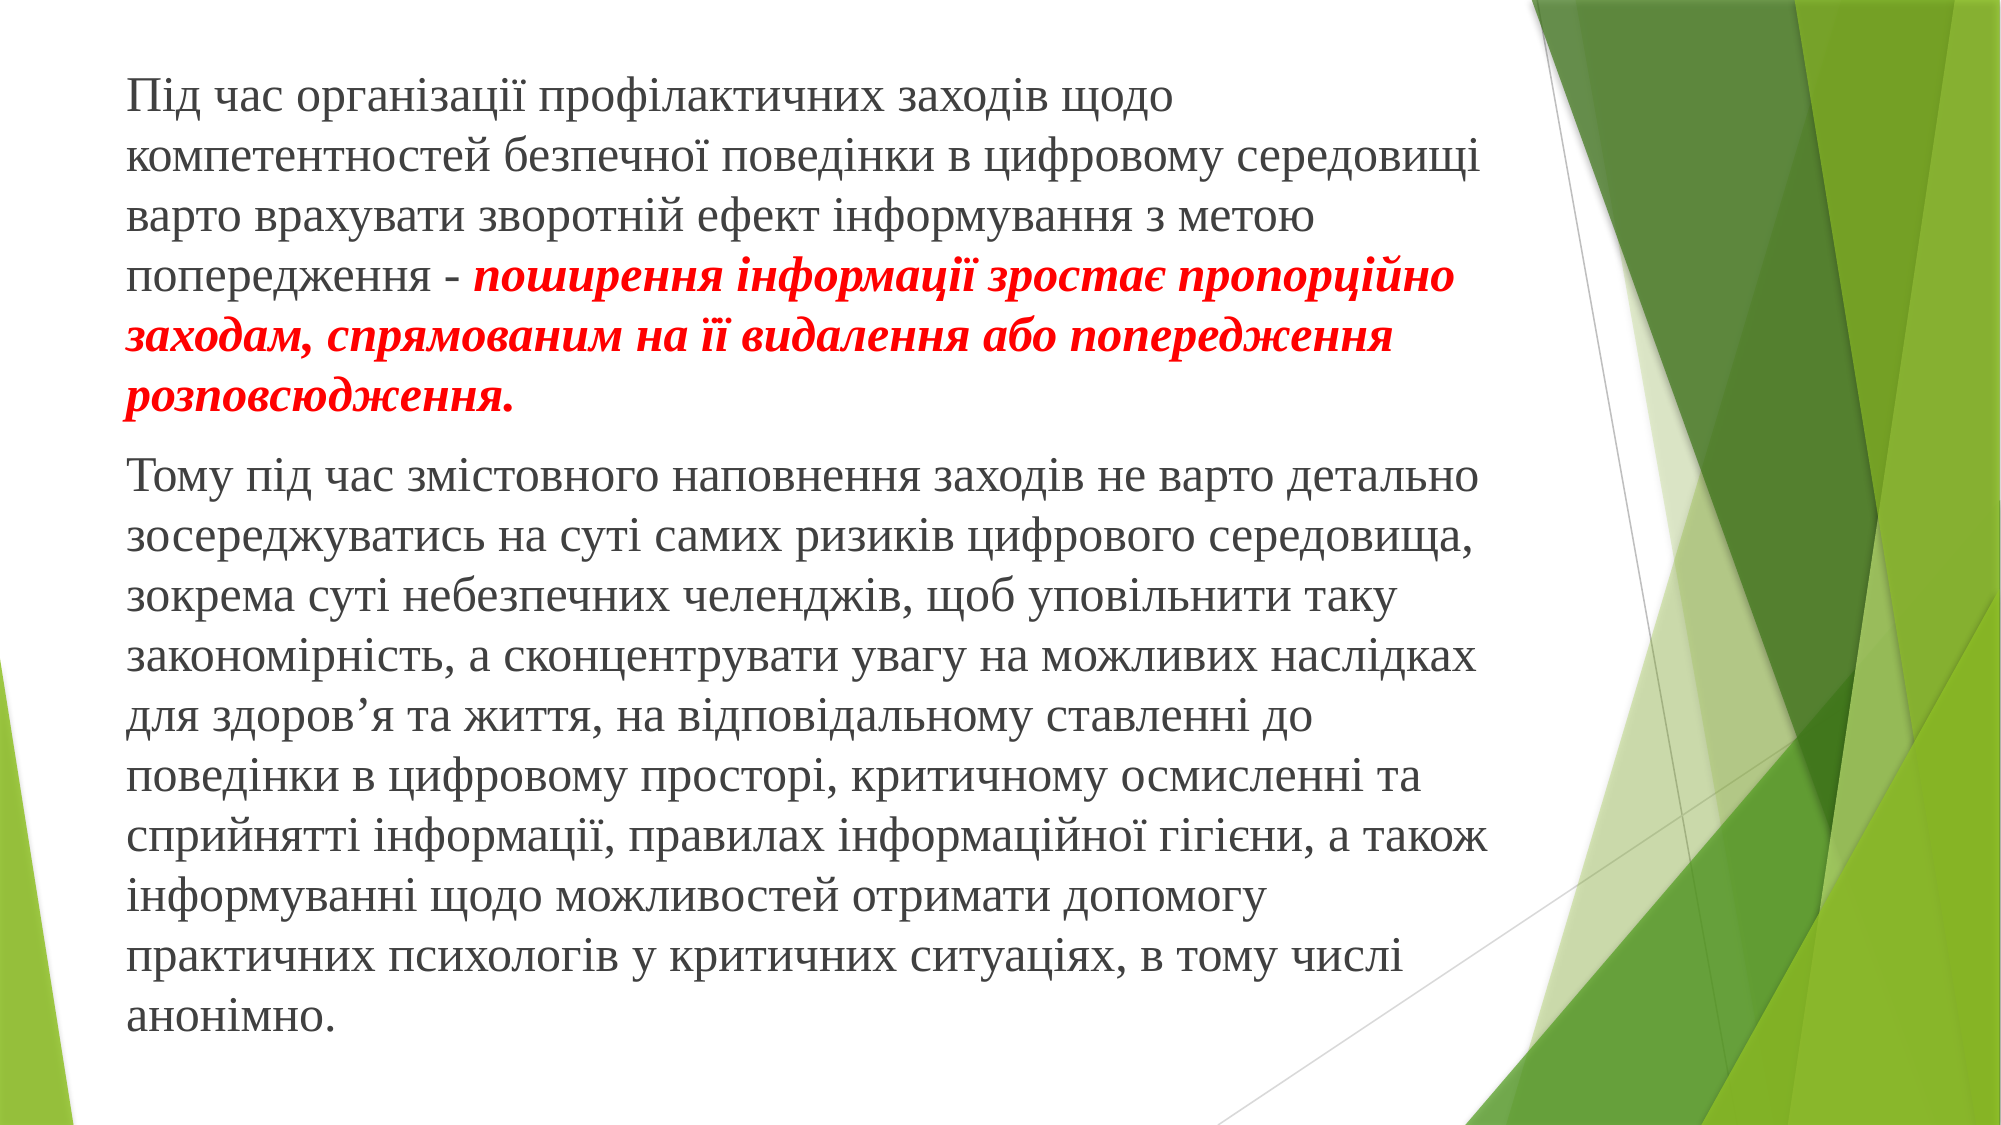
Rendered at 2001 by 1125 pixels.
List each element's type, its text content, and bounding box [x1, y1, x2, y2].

list Під час організації профілактичних заходів щодо компетентностей безпечної поведінки в цифровому середовищі варто врахувати зворотній ефект інформування з метою попередження - поширення інформації зростає пропорційно заходам, спрямованим на її видалення або попередження розповсюдження. Тому під час змістовного наповнення заходів не варто детально зосереджуватись на суті самих ризиків цифрового середовища, зокрема суті небезпечних челенджів, щоб уповільнити таку закономірність, а сконцентрувати увагу на можливих наслідках для здоров’я та життя, на відповідальному ставленні до поведінки в цифровому просторі, критичному осмисленні та сприйнятті інформації, правилах інформаційної гігієни, а також інформуванні щодо можливостей отримати допомогу практичних психологів у критичних ситуаціях, в тому числі анонімно. [111, 53, 1522, 1125]
